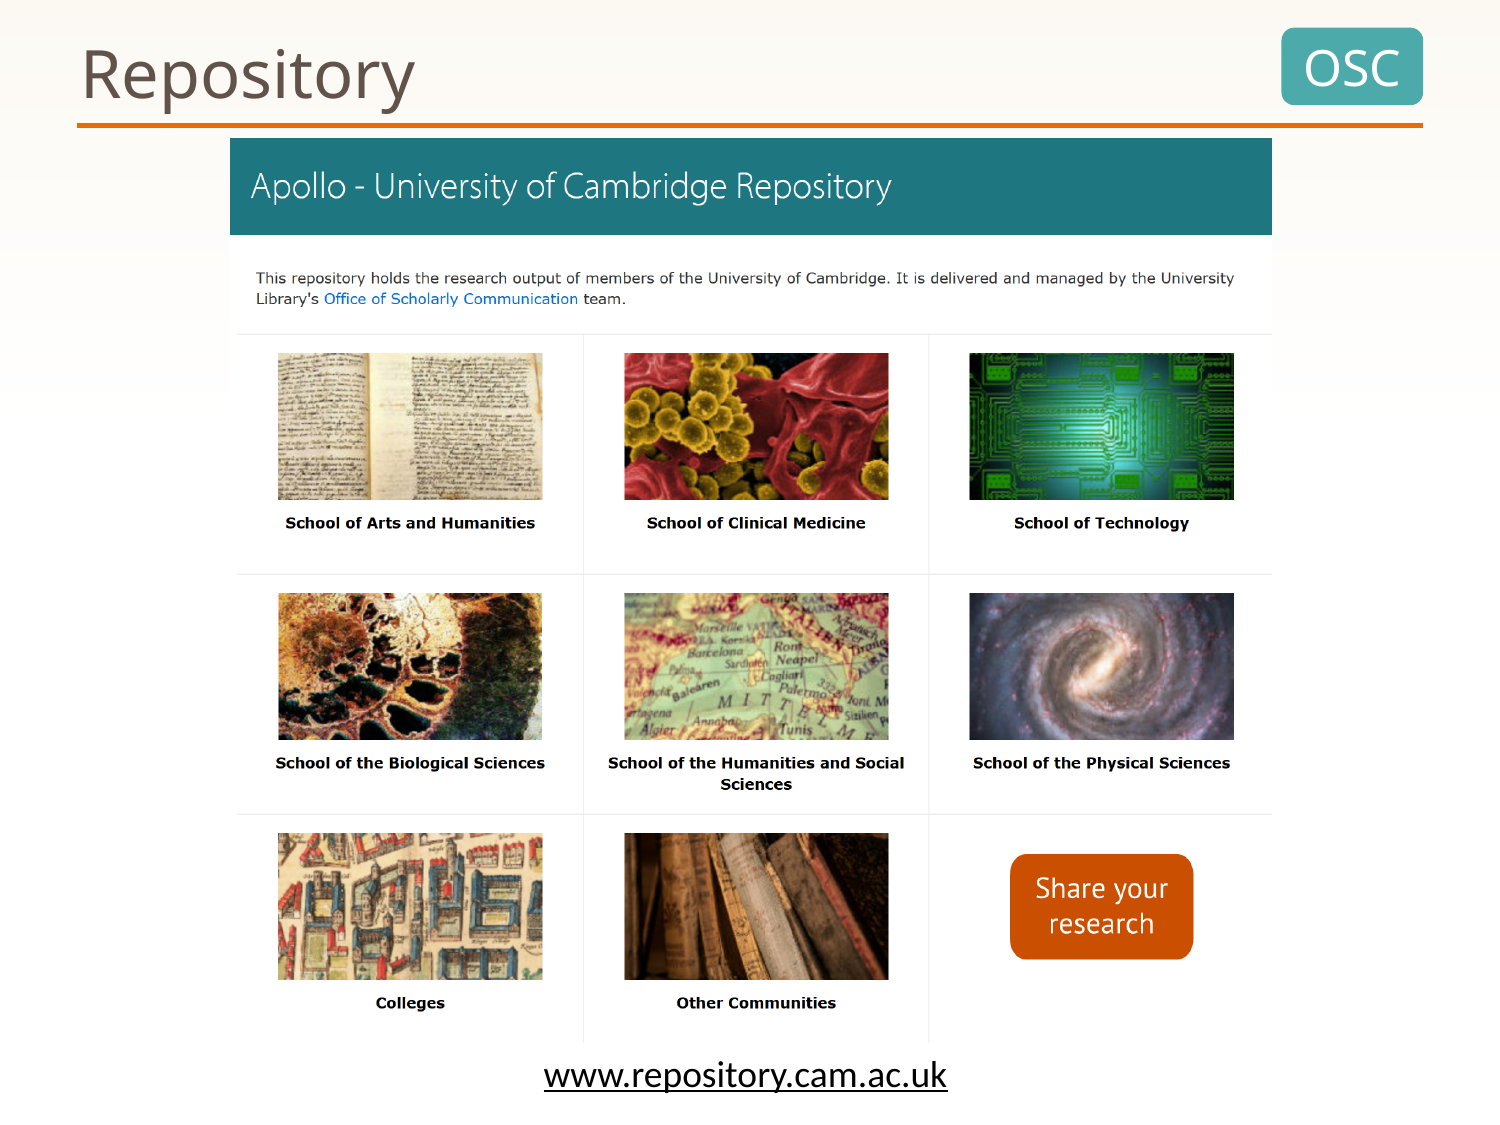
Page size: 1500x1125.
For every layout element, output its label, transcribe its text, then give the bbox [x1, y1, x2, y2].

title Repository [64, 42, 1415, 102]
text_box www.repository.cam.ac.uk [478, 1052, 1022, 1103]
picture [229, 138, 1272, 1043]
